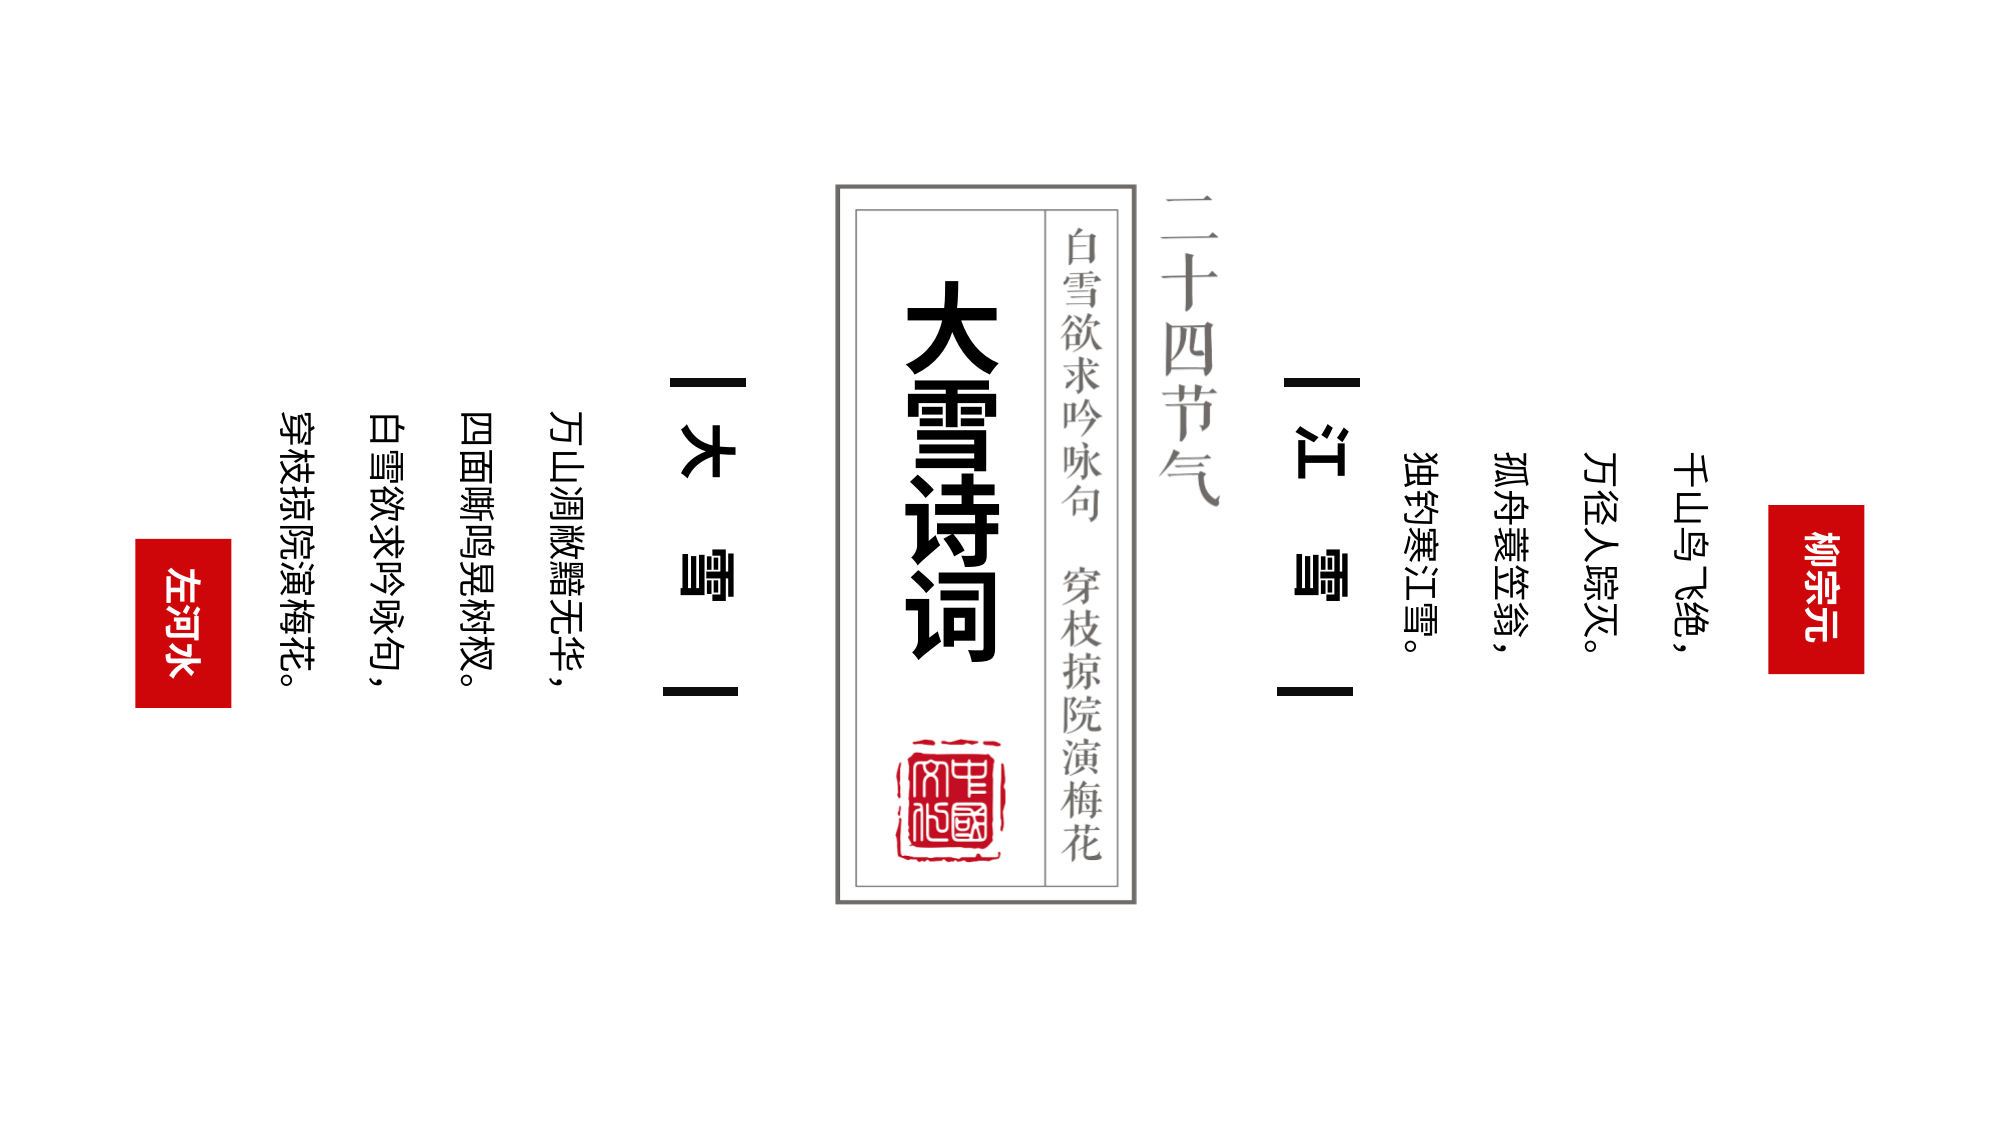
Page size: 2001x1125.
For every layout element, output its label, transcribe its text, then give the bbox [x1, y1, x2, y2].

text_box [134, 538, 232, 709]
text_box 江 雪 [1265, 407, 1367, 740]
text_box 大 雪 [650, 407, 752, 740]
text_box 万山凋敝黯无华， 四面嘶鸣晃树杈。 白雪欲求吟咏句， 穿枝掠院演梅花。 [262, 98, 644, 1024]
text_box 千山鸟飞绝， 万径人踪灭。 孤舟蓑笠翁， 独钓寒江雪。 [1387, 101, 1768, 1027]
text_box 左河水 [138, 552, 214, 668]
text_box [1768, 504, 1865, 675]
text_box 柳宗元 [1778, 517, 1854, 633]
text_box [812, 162, 1246, 916]
